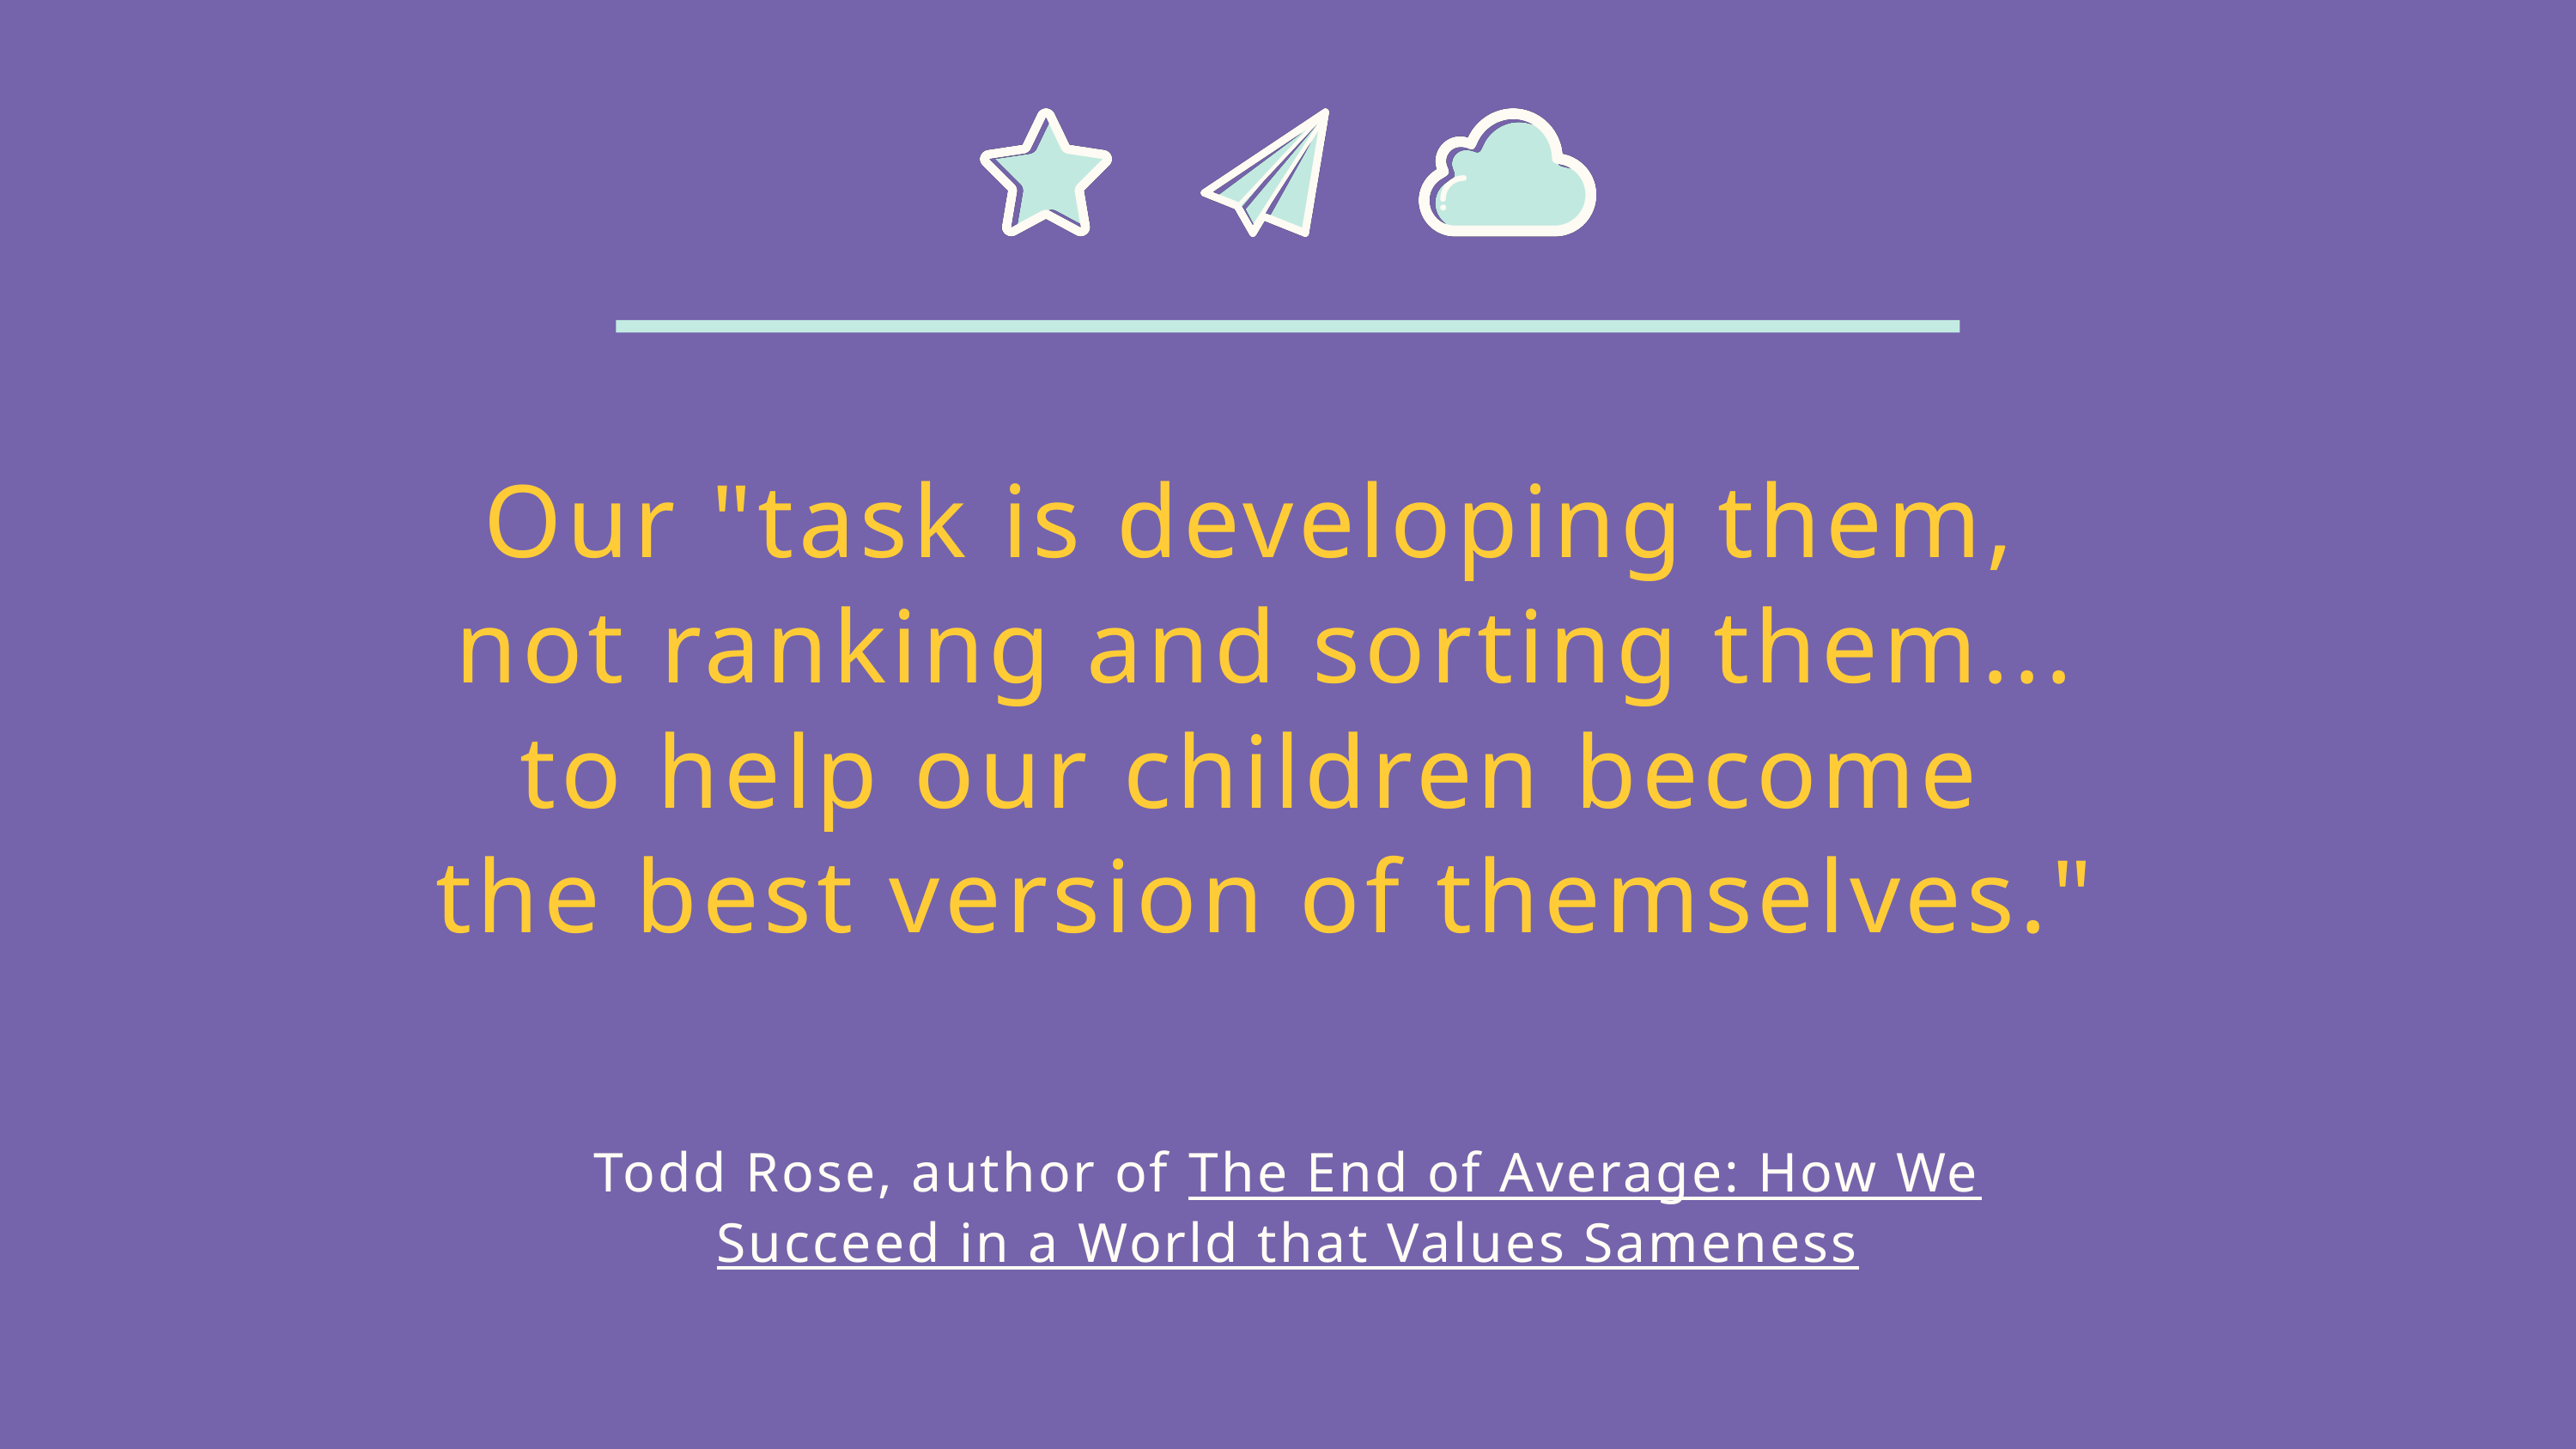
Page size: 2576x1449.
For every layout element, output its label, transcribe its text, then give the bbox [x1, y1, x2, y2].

picture [1200, 108, 1330, 237]
picture [1418, 108, 1597, 237]
text_box Our "task is developing them, not ranking and sorting them... to help our children become the best version of themselves." [261, 452, 2269, 954]
text_box [616, 319, 1960, 333]
picture [979, 108, 1112, 237]
text_box Todd Rose, author of The End of Average: How We Succeed in a World that Values Sameness [580, 1133, 1995, 1273]
